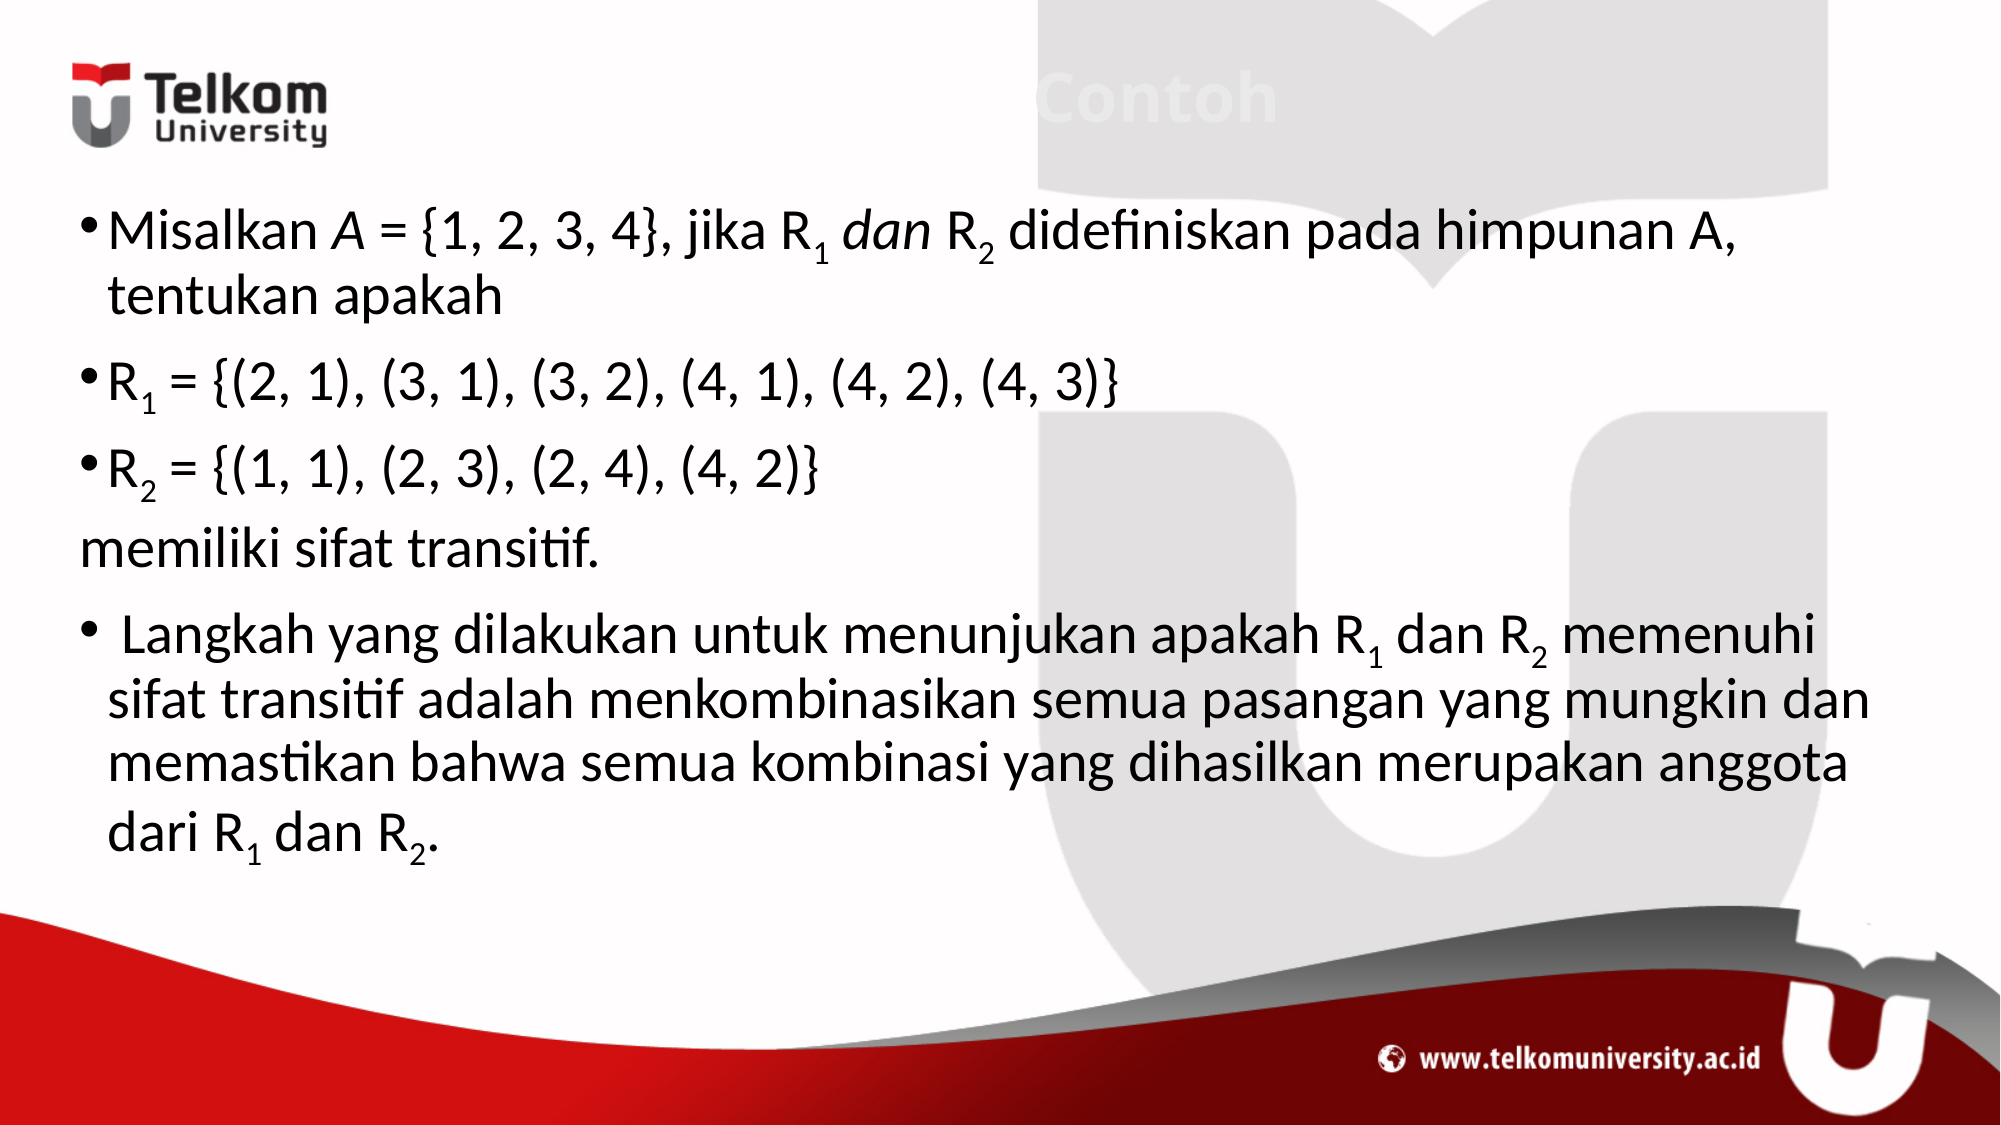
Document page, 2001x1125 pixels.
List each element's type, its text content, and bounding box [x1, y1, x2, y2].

list Misalkan A = {1, 2, 3, 4}, jika R1 dan R2 didefiniskan pada himpunan A, tentukan apakah R1 = {(2, 1), (3, 1), (3, 2), (4, 1), (4, 2), (4, 3)} R2 = {(1, 1), (2, 3), (2, 4), (4, 2)} memiliki sifat transitif. Langkah yang dilakukan untuk menunjukan apakah R1 dan R2 memenuhi sifat transitif adalah menkombinasikan semua pasangan yang mungkin dan memastikan bahwa semua kombinasi yang dihasilkan merupakan anggota dari R1 dan R2. [64, 185, 1943, 1014]
title Contoh [370, 31, 1943, 169]
picture [0, 0, 2001, 1125]
